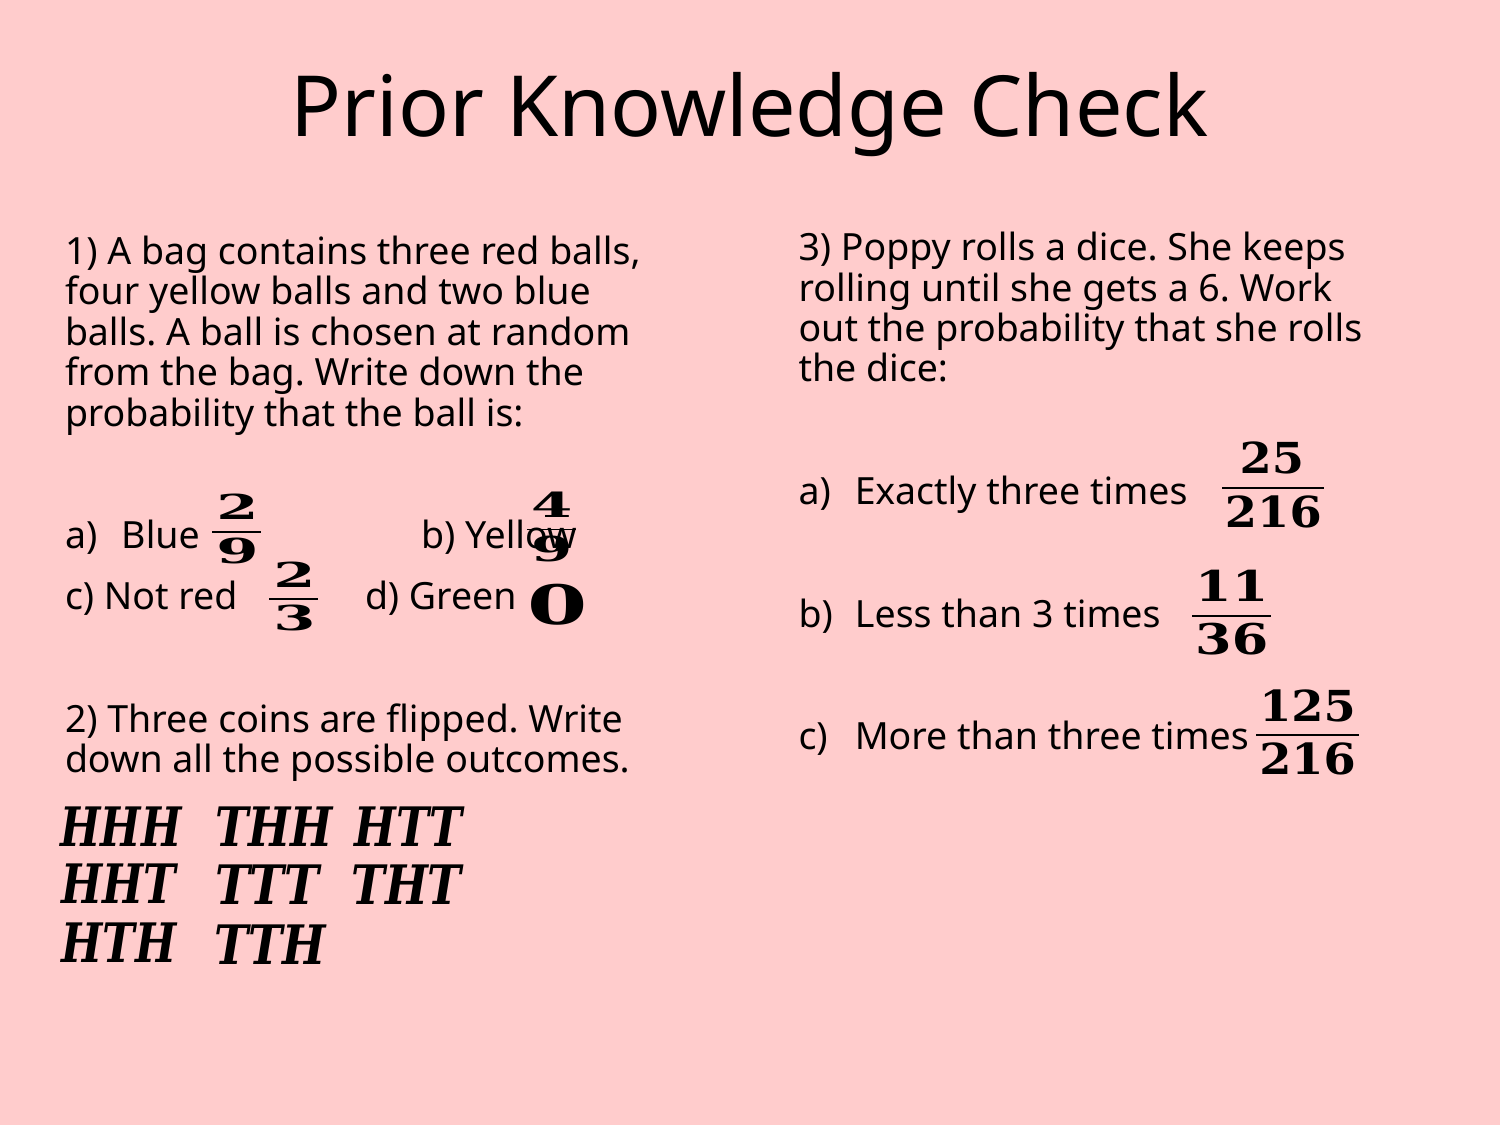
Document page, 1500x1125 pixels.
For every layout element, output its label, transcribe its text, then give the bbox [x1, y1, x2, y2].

list 1) A bag contains three red balls, four yellow balls and two blue balls. A ball is chosen at random from the bag. Write down the probability that the ball is: Blue b) Yellow c) Not red d) Green 2) Three coins are flipped. Write down all the possible outcomes. [50, 224, 672, 1014]
title Prior Knowledge Check [103, 0, 1397, 218]
text_box 3) Poppy rolls a dice. She keeps rolling until she gets a 6. Work out the probability that she rolls the dice: Exactly three times Less than 3 times More than three times [783, 220, 1405, 1010]
